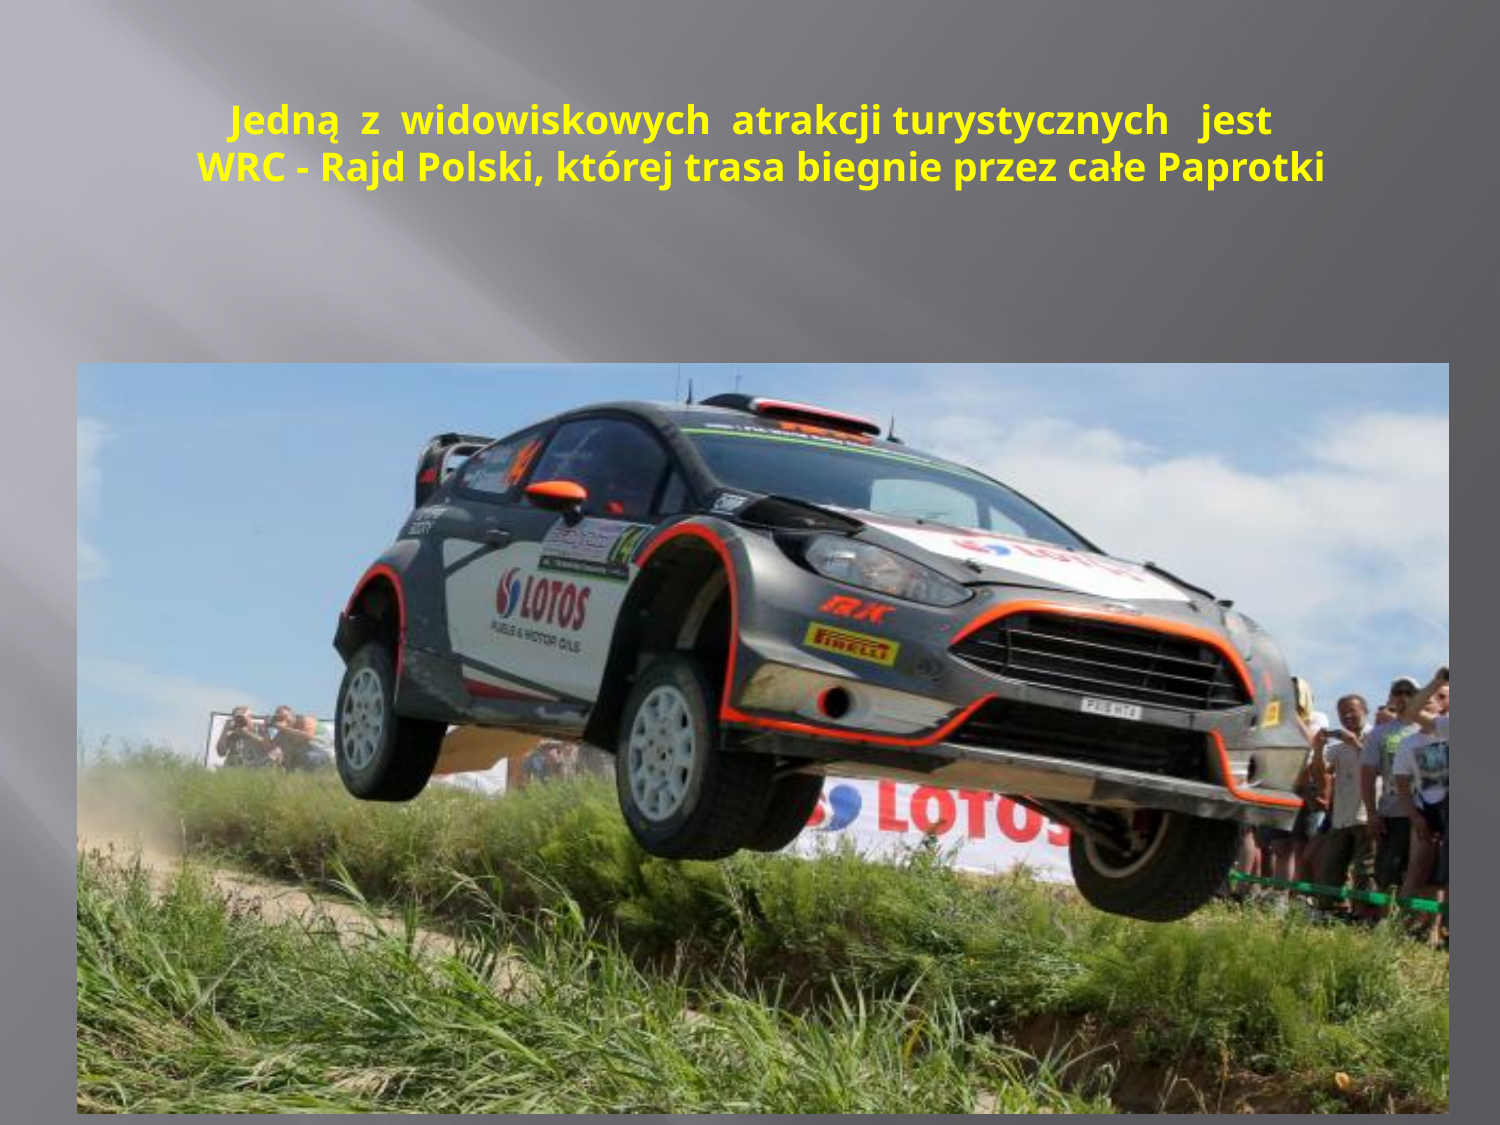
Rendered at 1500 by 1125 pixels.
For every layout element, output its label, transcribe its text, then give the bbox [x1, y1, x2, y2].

picture [77, 363, 1449, 1114]
title Jedną z widowiskowych atrakcji turystycznych jest WRC - Rajd Polski, której trasa biegnie przez całe Paprotki [177, 66, 1347, 218]
